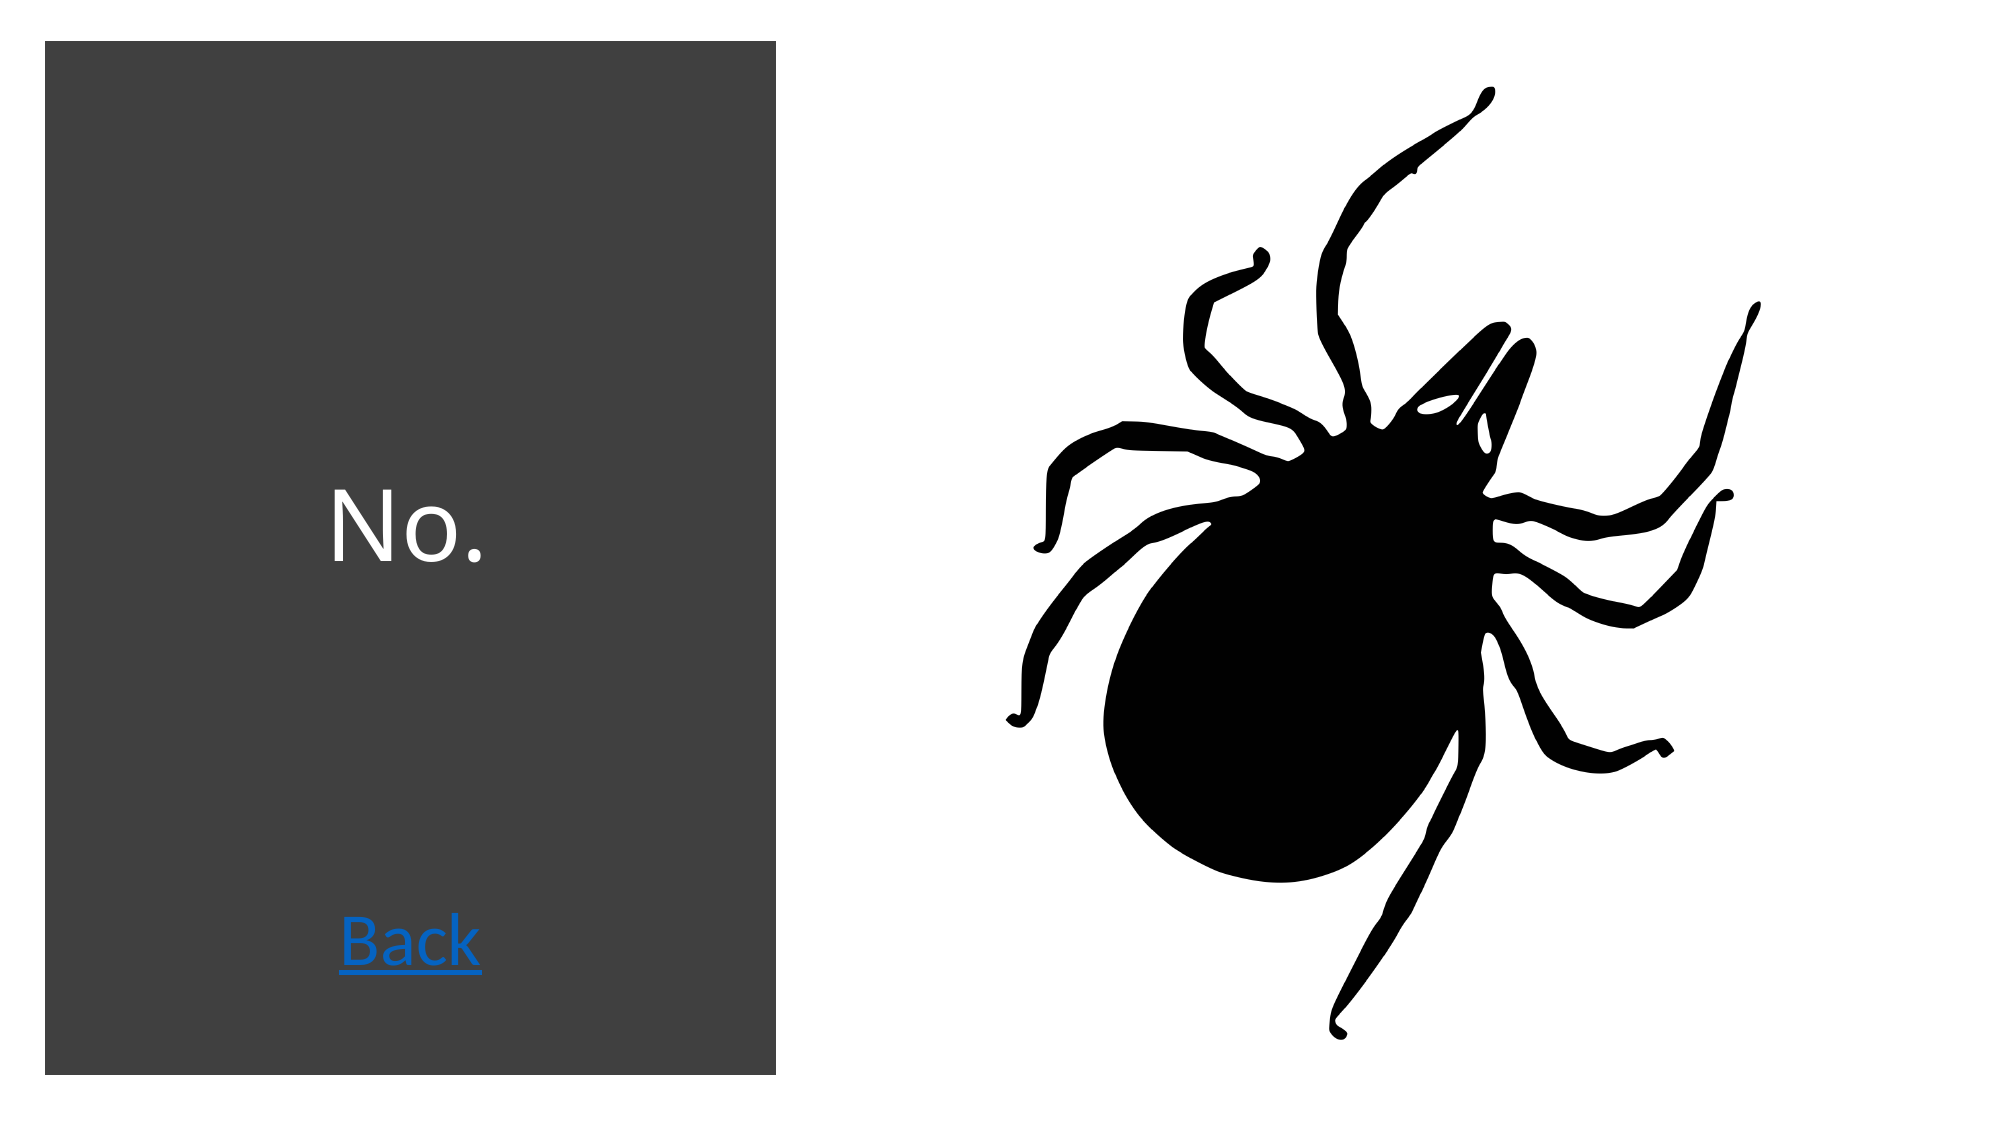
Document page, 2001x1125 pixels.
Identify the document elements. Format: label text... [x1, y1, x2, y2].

picture [999, 80, 1767, 1046]
title No. [121, 121, 693, 936]
text_box Back [123, 882, 698, 988]
text_box [54, 50, 767, 1066]
